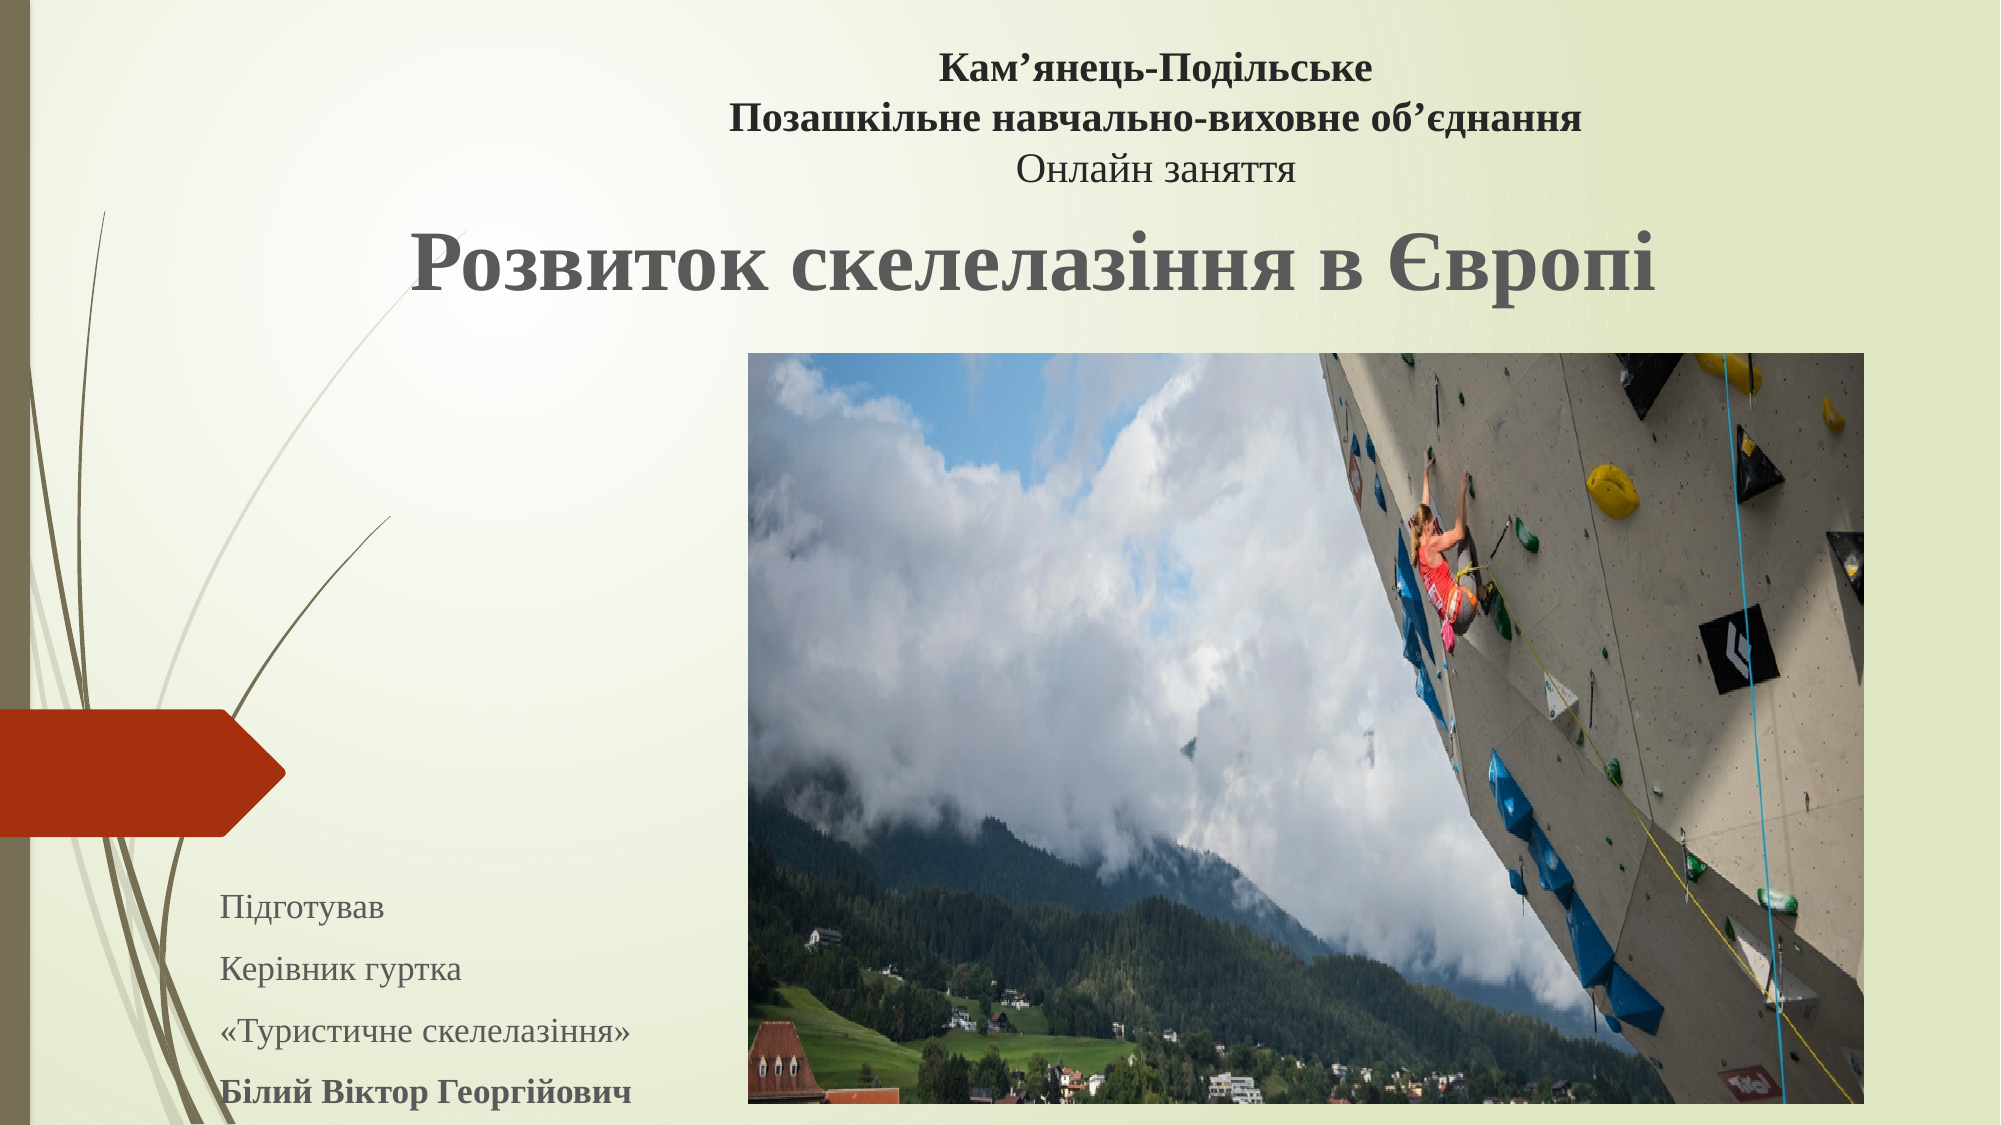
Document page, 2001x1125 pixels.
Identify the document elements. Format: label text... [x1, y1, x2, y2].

subtitle Розвиток скелелазіння в Європі Підготував Керівник гуртка «Туристичне скелелазіння» Білий Віктор Георгійович [204, 196, 1864, 1125]
title Кам’янець-Подільське Позашкільне навчально-виховне об’єднання Онлайн заняття [424, 30, 1888, 249]
picture [747, 352, 1864, 1104]
